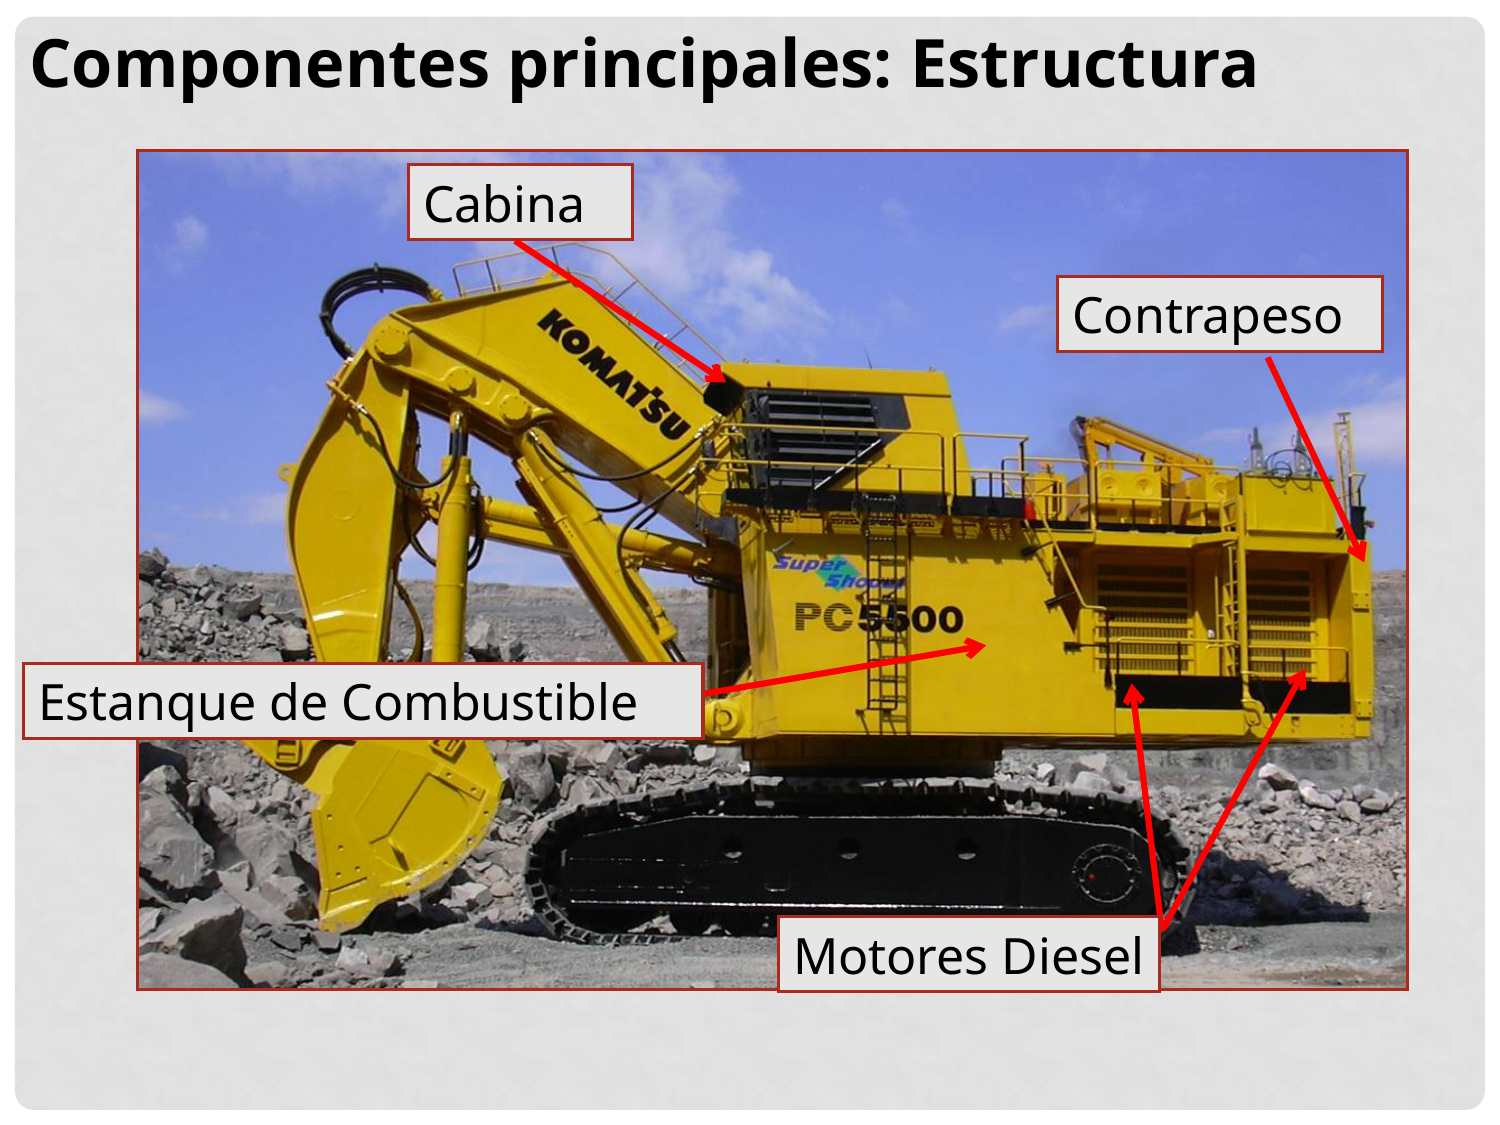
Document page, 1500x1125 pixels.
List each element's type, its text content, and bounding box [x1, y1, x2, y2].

text_box Componentes principales: Estructura [0, 0, 1500, 138]
text_box Motores Diesel [778, 988, 1160, 992]
text_box Estanque de Combustible [23, 663, 138, 739]
picture [138, 151, 1406, 988]
